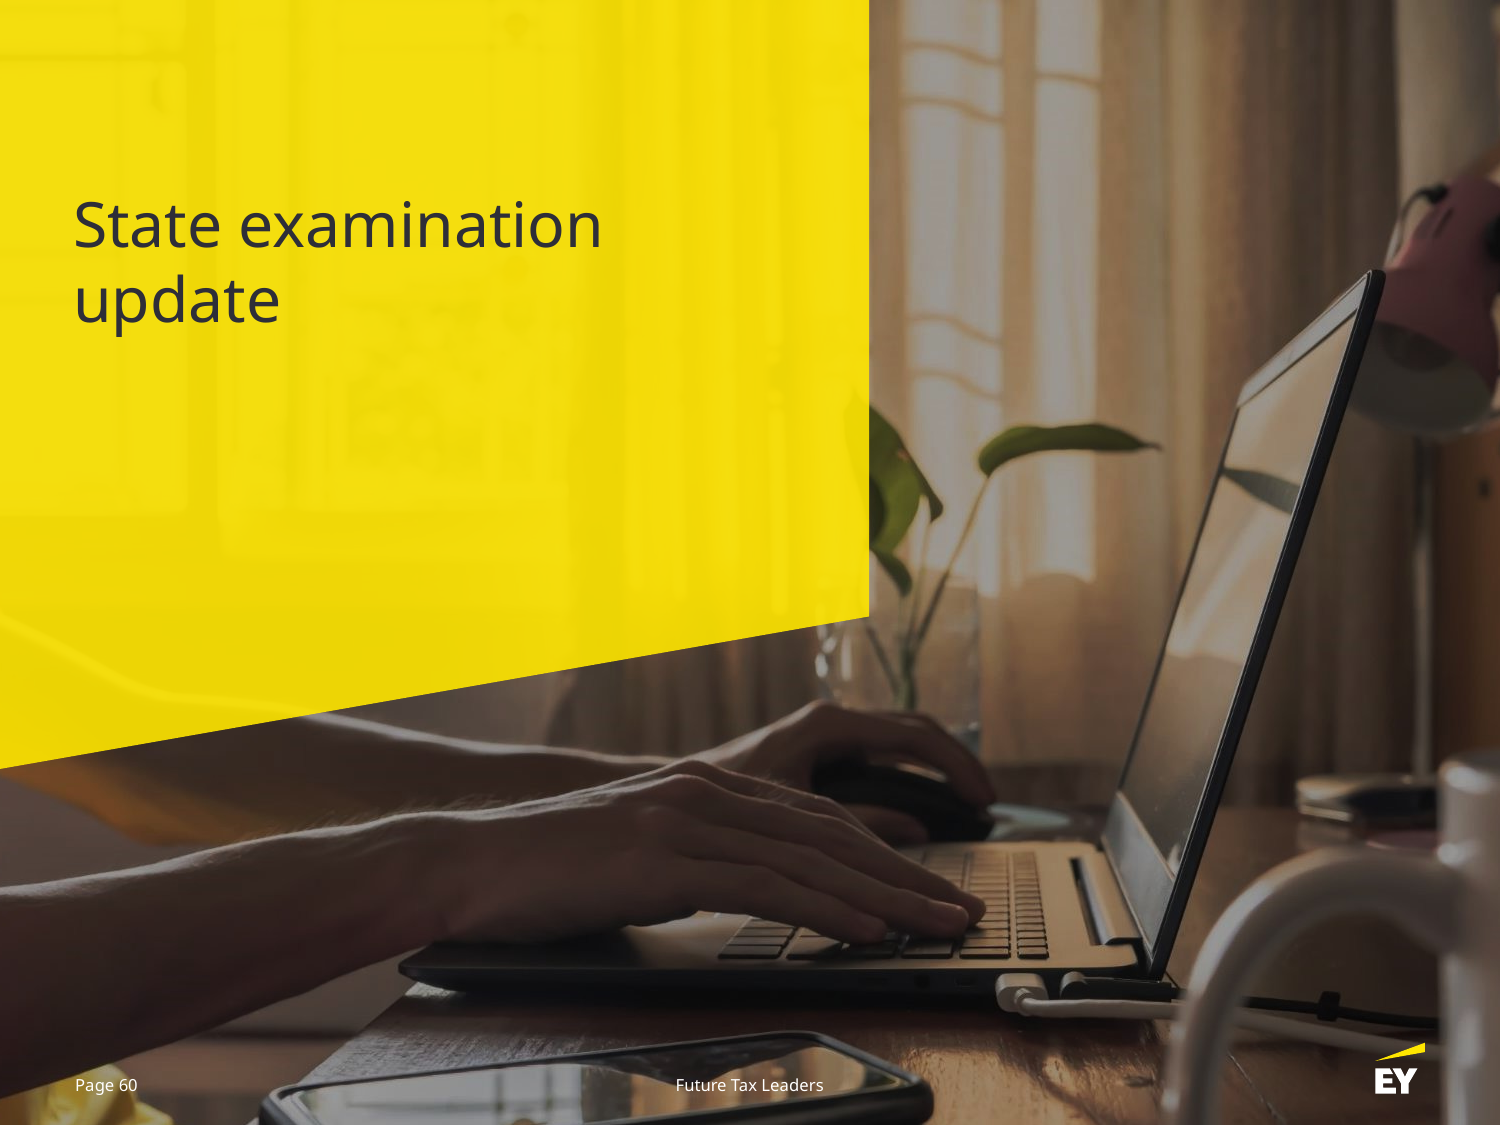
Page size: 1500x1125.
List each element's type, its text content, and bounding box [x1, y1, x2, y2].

text_box State examination update [73, 185, 769, 336]
picture [0, 0, 1500, 1125]
